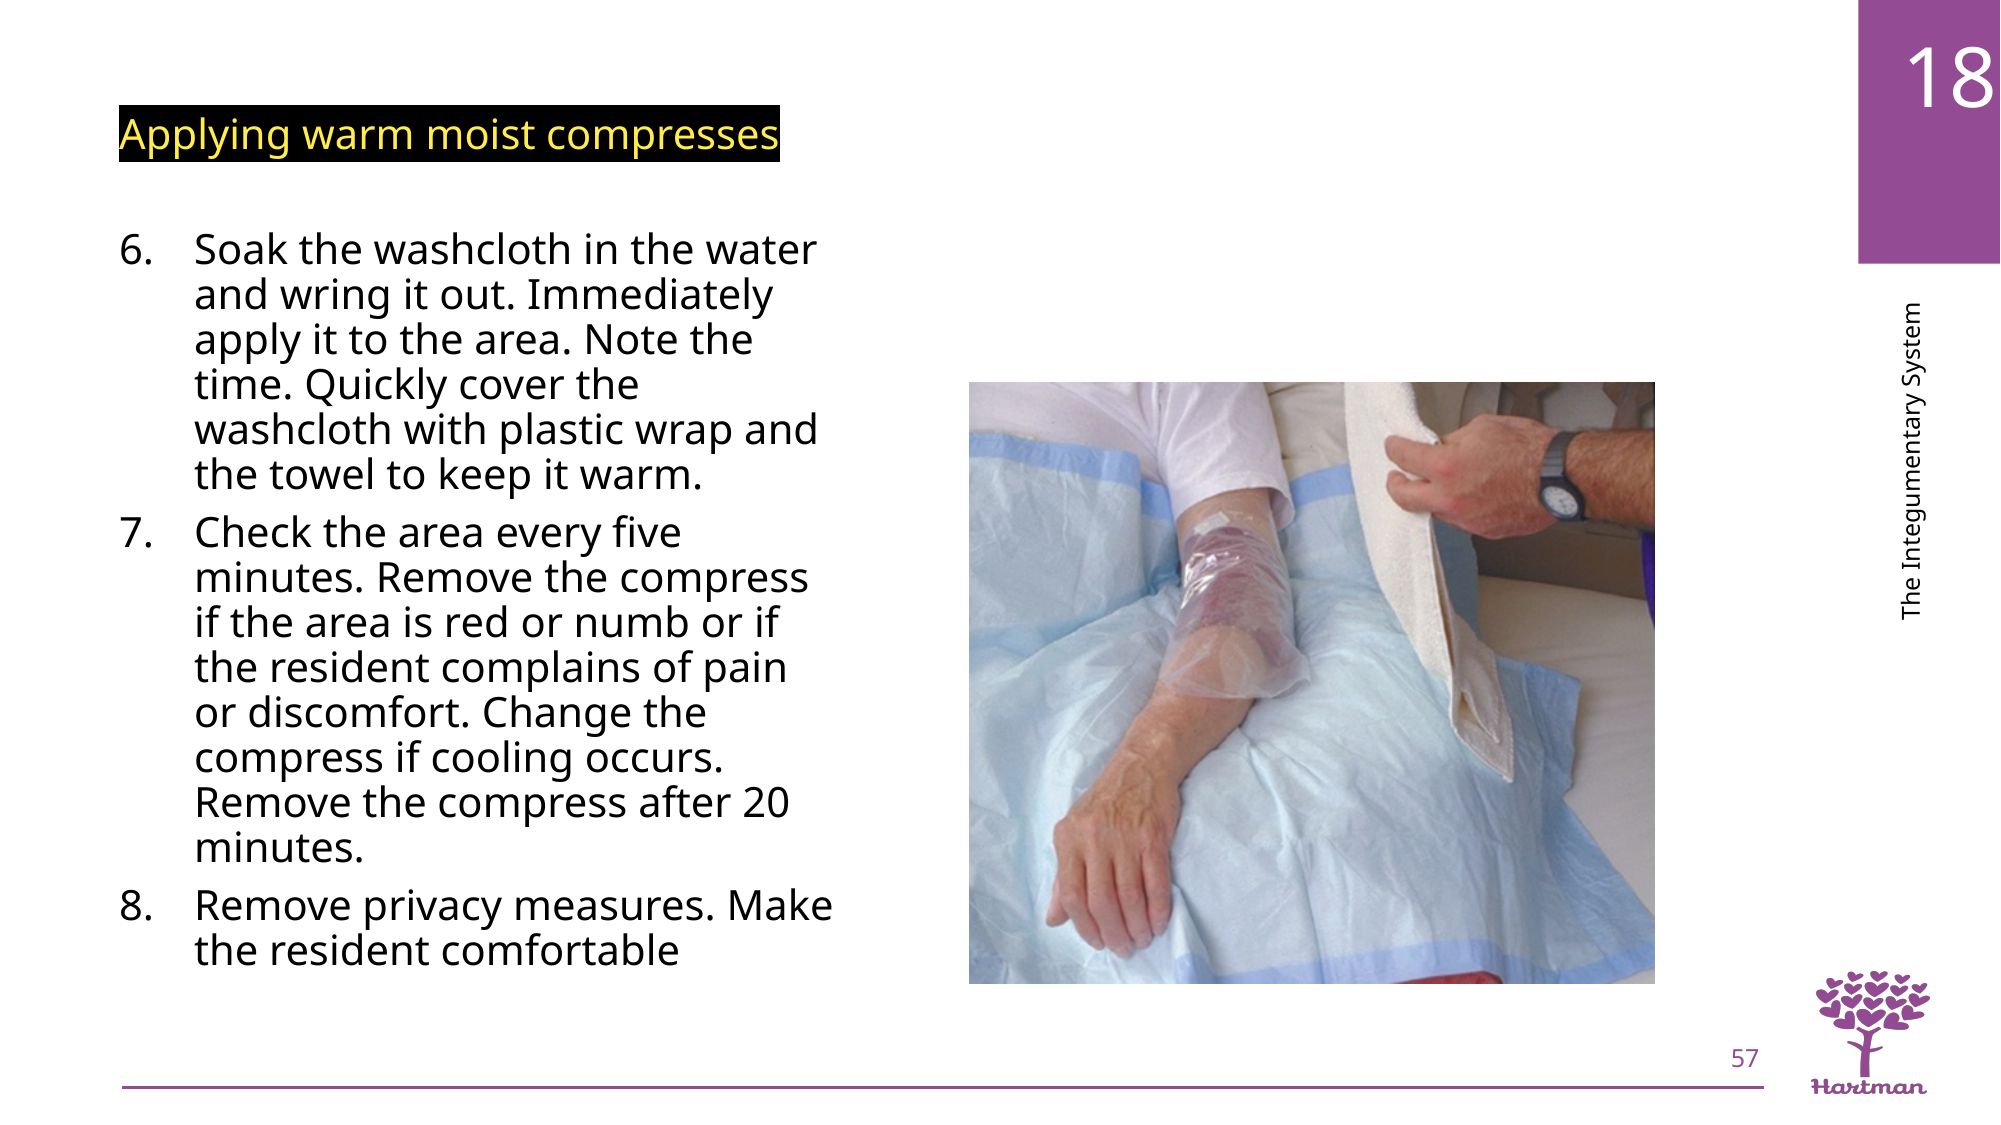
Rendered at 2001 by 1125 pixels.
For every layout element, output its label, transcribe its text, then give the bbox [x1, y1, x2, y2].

picture [969, 381, 1655, 984]
slide_number 57 [1561, 1030, 1775, 1090]
picture [1811, 971, 1930, 1094]
list Applying warm moist compresses Soak the washcloth in the water and wring it out. Immediately apply it to the area. Note the time. Quickly cover the washcloth with plastic wrap and the towel to keep it warm. Check the area every five minutes. Remove the compress if the area is red or numb or if the resident complains of pain or discomfort. Change the compress if cooling occurs. Remove the compress after 20 minutes. Remove privacy measures. Make the resident comfortable [104, 106, 851, 1014]
